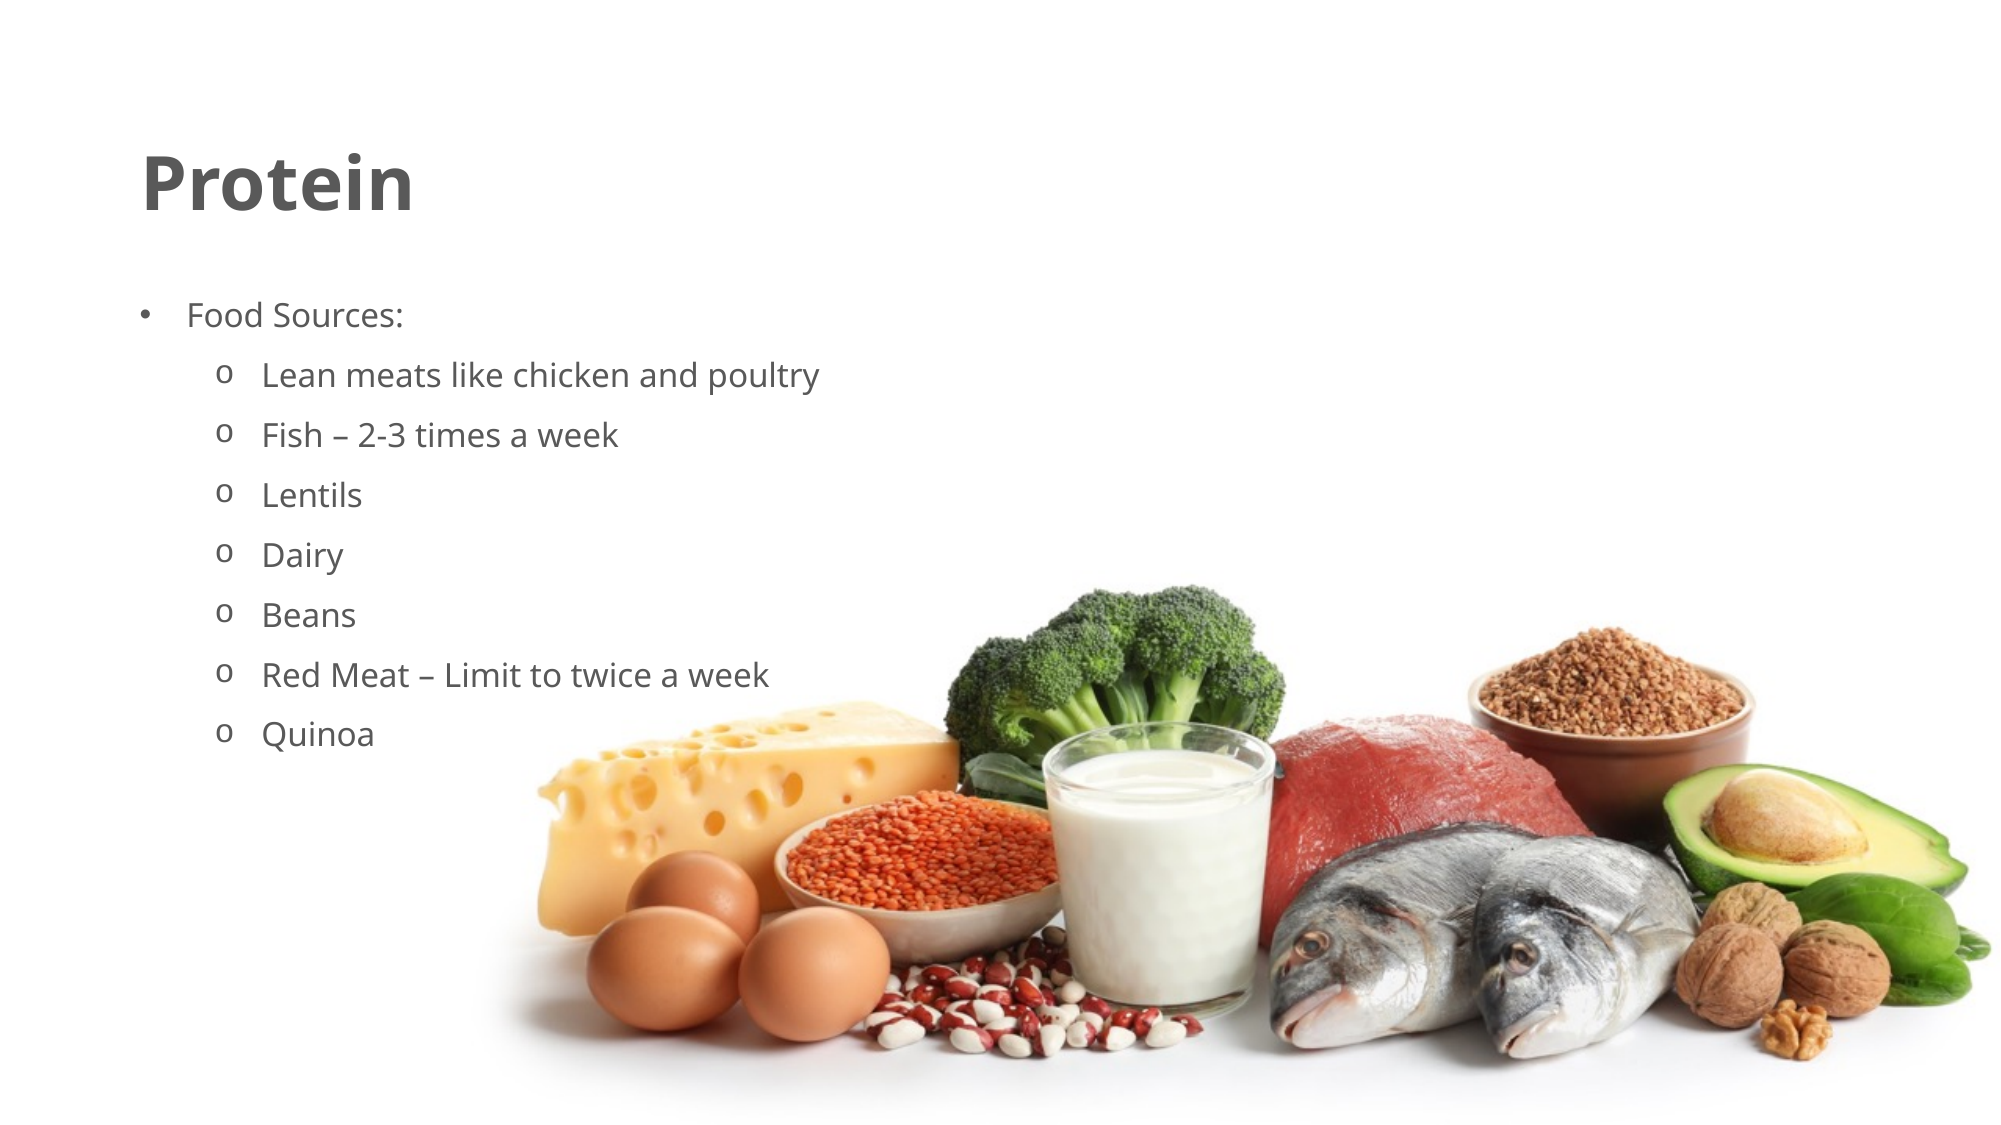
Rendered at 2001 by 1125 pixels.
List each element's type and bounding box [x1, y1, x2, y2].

picture [372, 420, 2001, 1125]
text_box [139, 89, 1103, 753]
